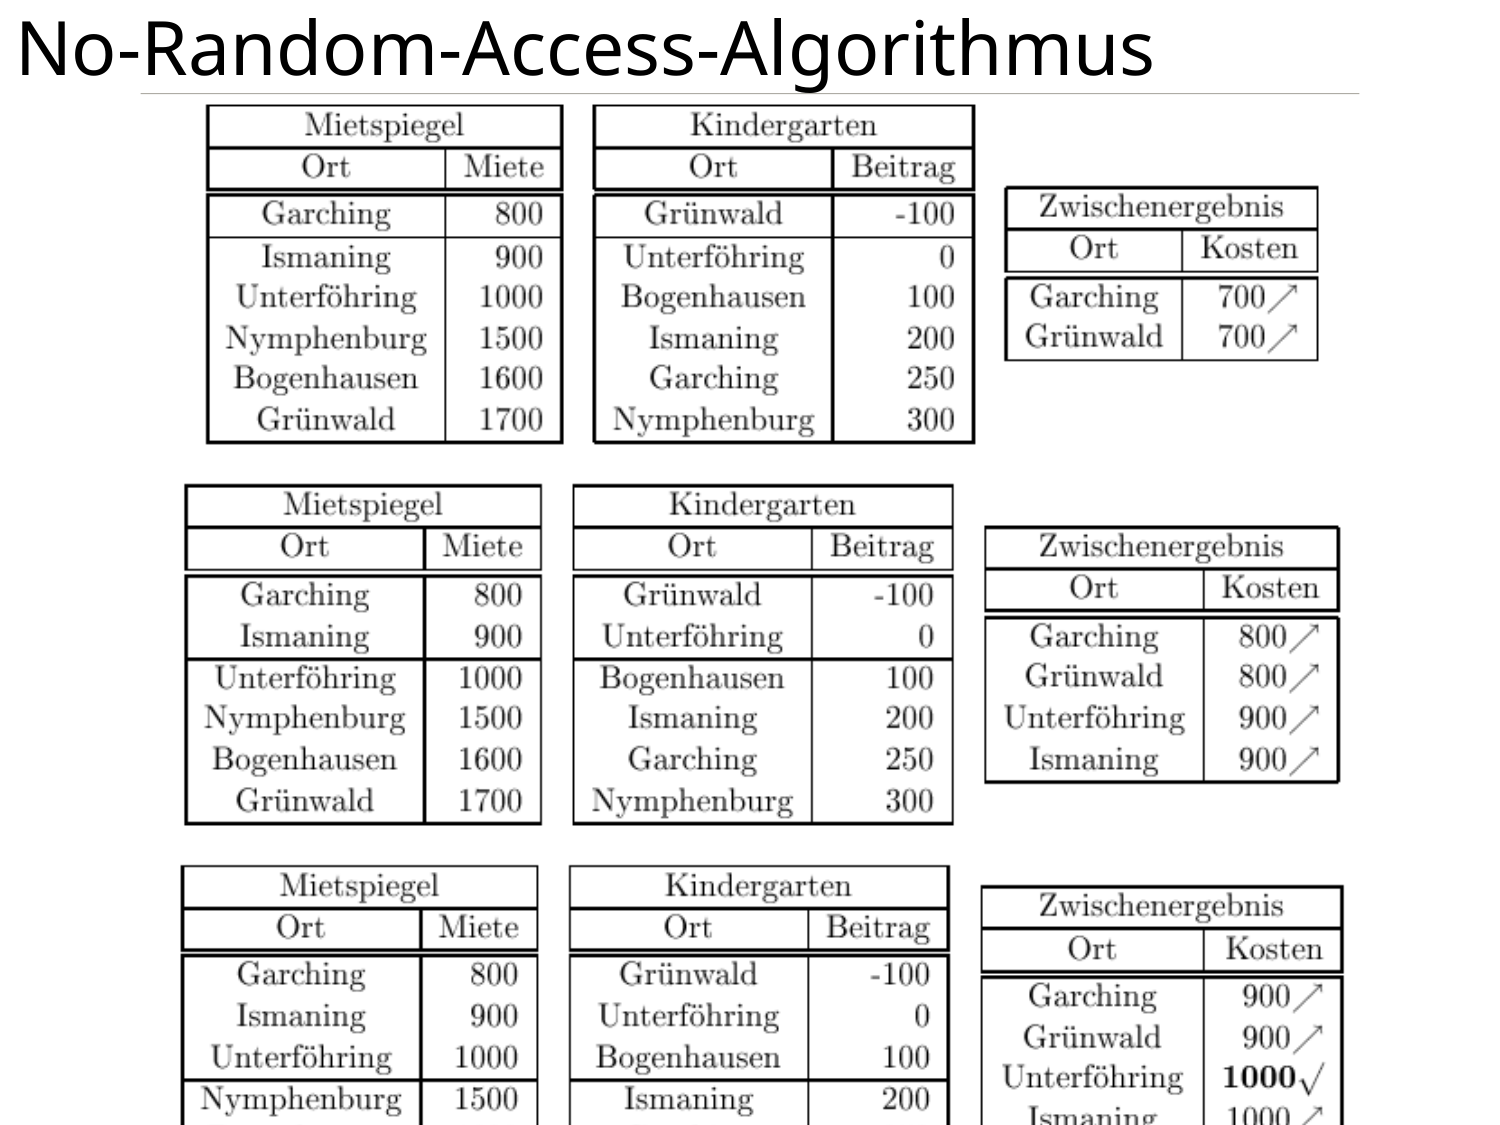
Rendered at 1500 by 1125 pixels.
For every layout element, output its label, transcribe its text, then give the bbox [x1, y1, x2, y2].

picture [140, 93, 1360, 1125]
title No-Random-Access-Algorithmus [0, 0, 1500, 188]
